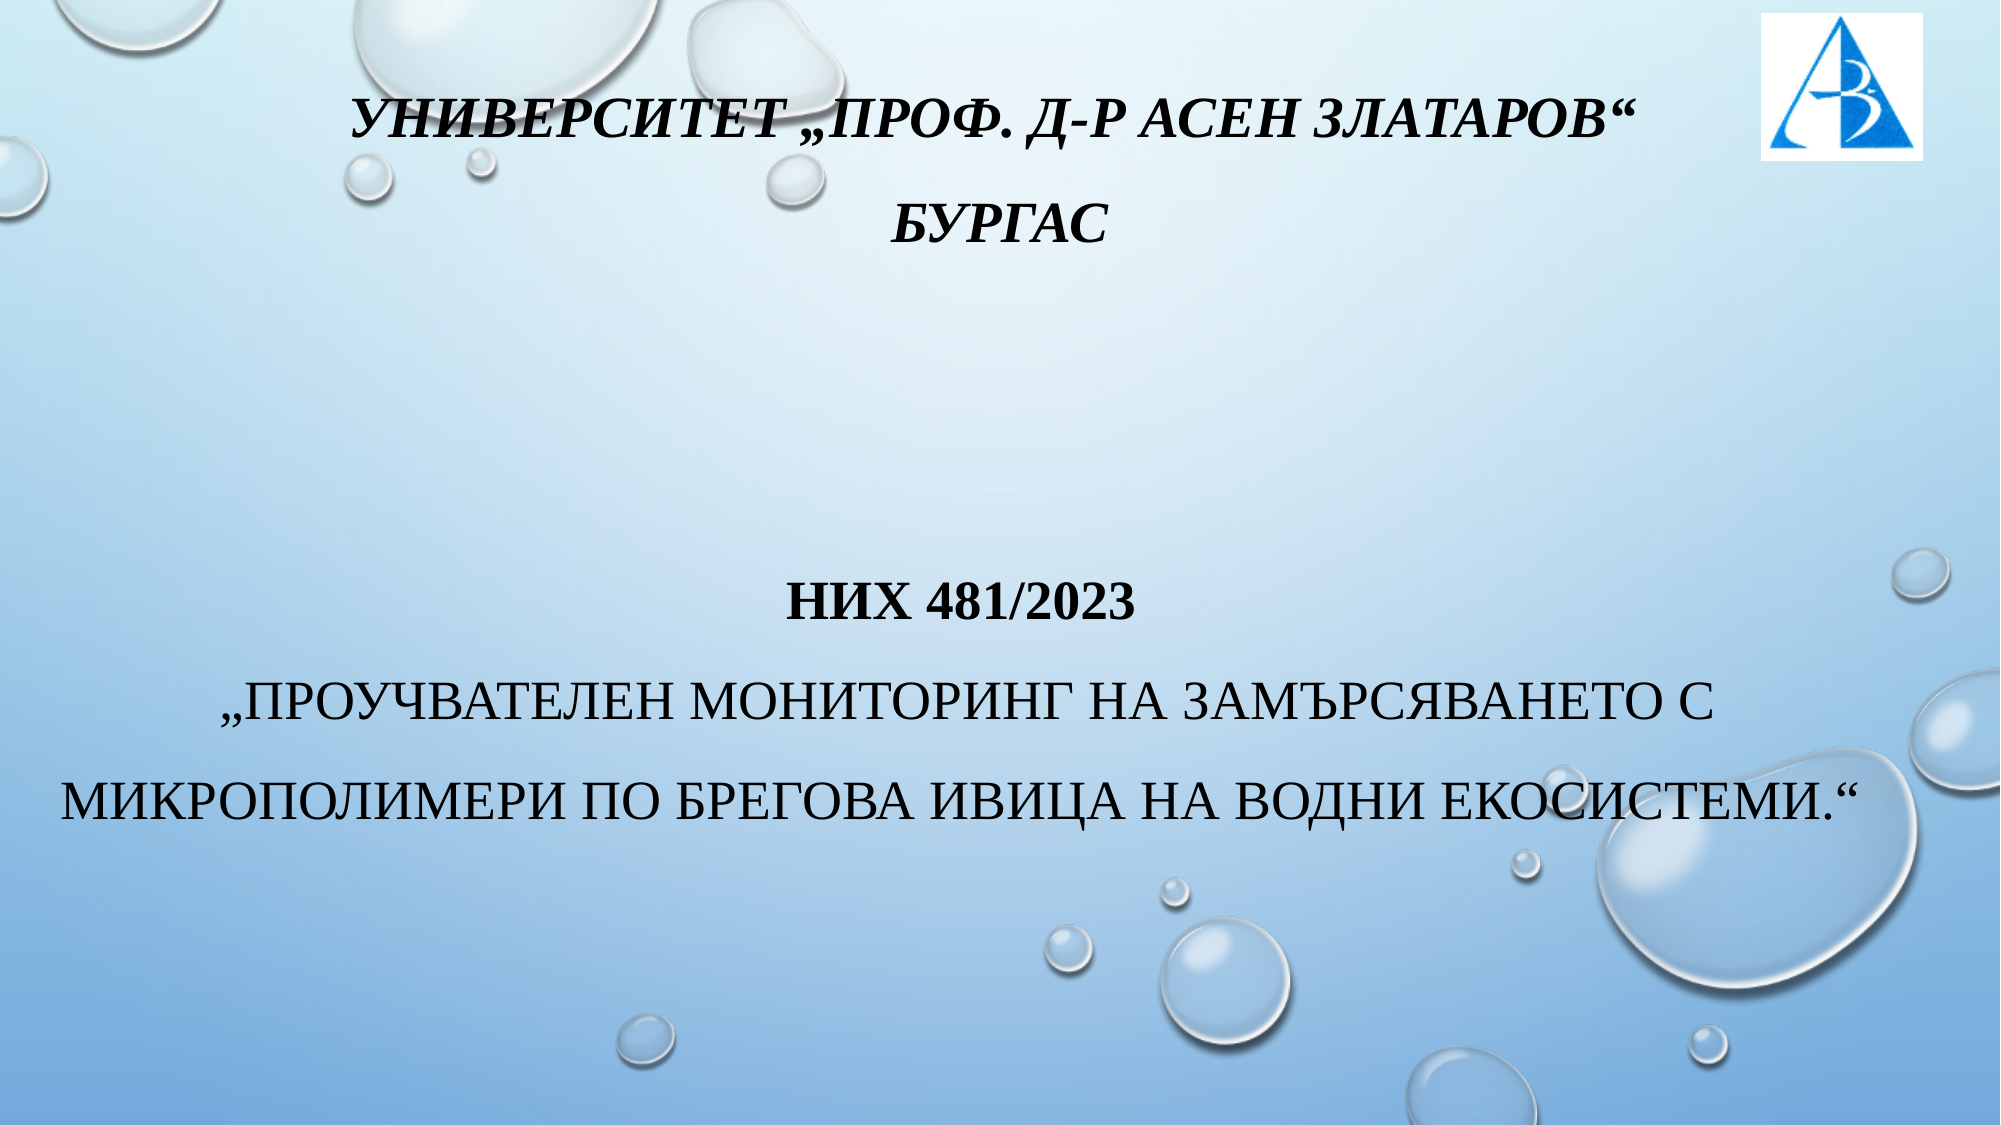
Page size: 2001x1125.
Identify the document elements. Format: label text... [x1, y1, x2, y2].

title НИХ 481/2023 „ПРОУЧВАТЕЛЕН МОНИТОРИНГ НА ЗАМЪРСЯВАНЕТО С МИКРОПОЛИМЕРИ ПО БРЕГОВА ИВИЦА НА ВОДНИ ЕКОСИСТЕМИ.“ [20, 492, 1902, 905]
picture [0, 0, 2000, 1125]
subtitle Университет „Проф. д-р Асен Златаров“ Бургас [287, 57, 1713, 225]
